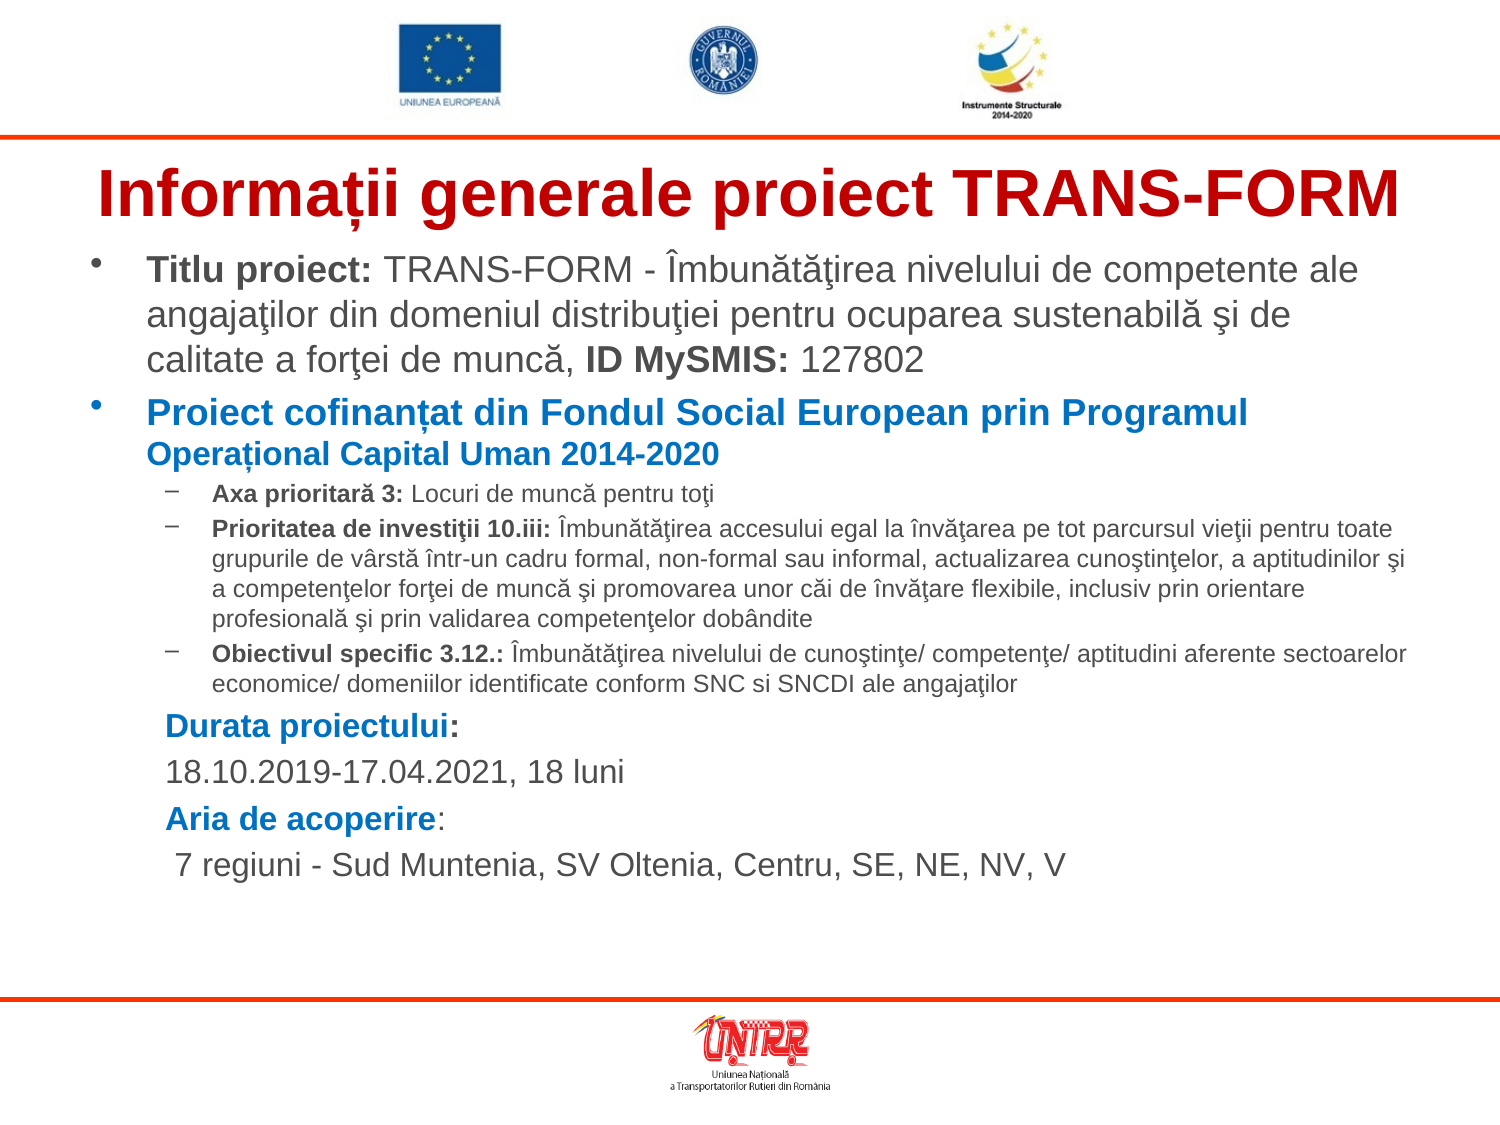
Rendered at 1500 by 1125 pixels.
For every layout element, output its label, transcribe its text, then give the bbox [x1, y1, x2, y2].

picture [655, 1011, 857, 1099]
list Titlu proiect: TRANS-FORM - Îmbunătăţirea nivelului de competente ale angajaţilor din domeniul distribuţiei pentru ocuparea sustenabilă şi de calitate a forţei de muncă, ID MySMIS: 127802 Proiect cofinanțat din Fondul Social European prin Programul Operațional Capital Uman 2014-2020 Axa prioritară 3: Locuri de muncă pentru toţi Prioritatea de investiţii 10.iii: Îmbunătăţirea accesului egal la învăţarea pe tot parcursul vieţii pentru toate grupurile de vârstă într-un cadru formal, non-formal sau informal, actualizarea cunoştinţelor, a aptitudinilor şi a competenţelor forţei de muncă şi promovarea unor căi de învăţare flexibile, inclusiv prin orientare profesională şi prin validarea competenţelor dobândite Obiectivul specific 3.12.: Îmbunătăţirea nivelului de cunoştinţe/ competenţe/ aptitudini aferente sectoarelor economice/ domeniilor identificate conform SNC si SNCDI ale angajaţilor Durata proiectului: 18.10.2019-17.04.2021, 18 luni Aria de acoperire: 7 regiuni - Sud Muntenia, SV Oltenia, Centru, SE, NE, NV, V [74, 237, 1426, 981]
title Informații generale proiect TRANS-FORM [74, 149, 1426, 231]
picture [300, 0, 1150, 134]
